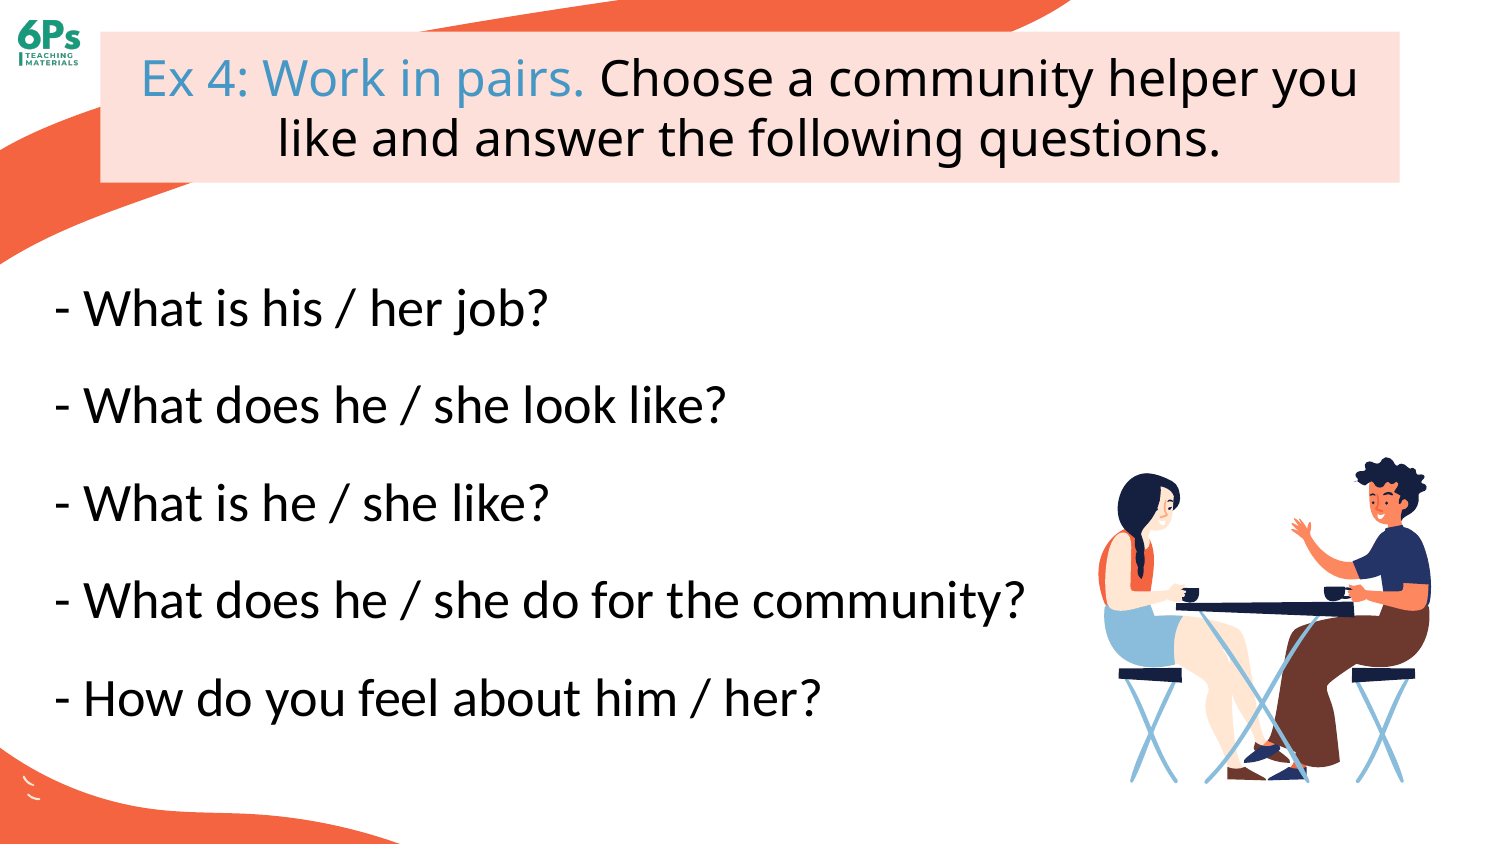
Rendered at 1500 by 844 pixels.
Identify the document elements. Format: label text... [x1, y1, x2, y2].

picture [0, 0, 117, 111]
text_box - What is his / her job? - What does he / she look like? - What is he / she like? - What does he / she do for the community? - How do you feel about him / her? [39, 232, 1047, 735]
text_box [1096, 457, 1435, 785]
title Ex 4: Work in pairs. Choose a community helper you like and answer the following questions. [100, 31, 1400, 183]
